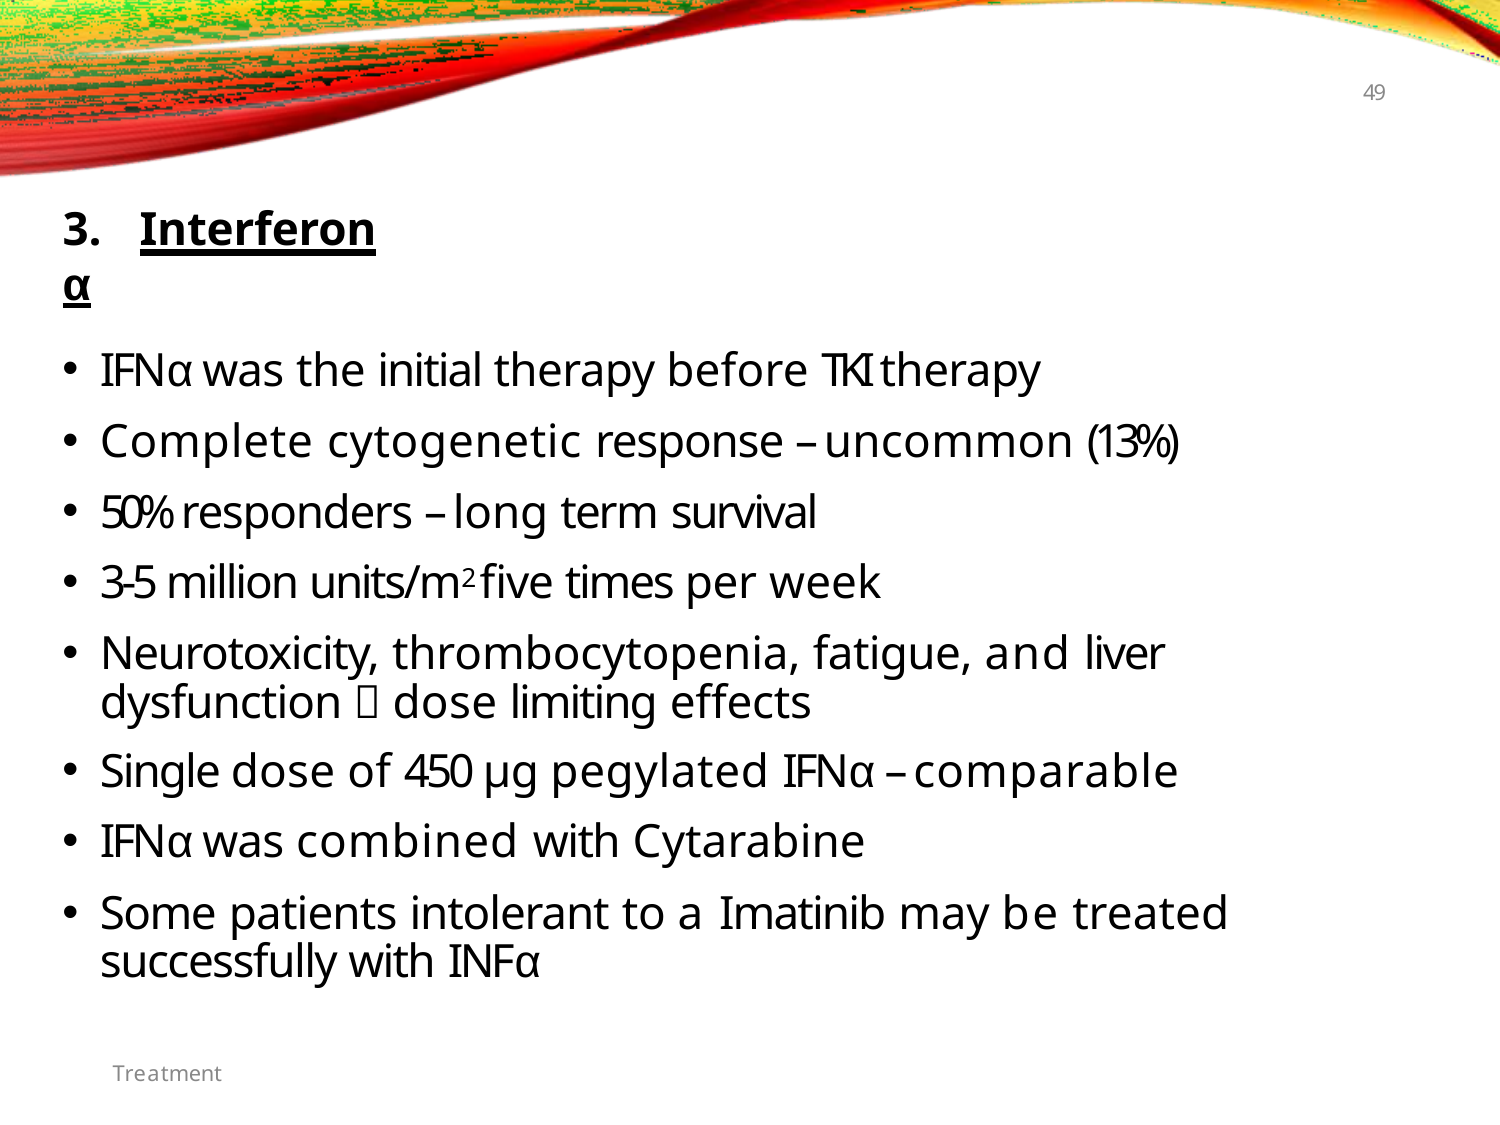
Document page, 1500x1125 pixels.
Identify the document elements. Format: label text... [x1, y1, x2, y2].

text_box 49 [1361, 76, 1390, 106]
picture [0, 0, 1500, 178]
text_box IFNα was the initial therapy before TKI therapy Complete cytogenetic response – uncommon (13%) 50% responders – long term survival 3-5 million units/m2 five times per week Neurotoxicity, thrombocytopenia, fatigue, and liver dysfunction  dose limiting effects Single dose of 450 µg pegylated IFNα – comparable IFNα was combined with Cytarabine Some patients intolerant to a Imatinib may be treated successfully with INFα [58, 321, 1302, 987]
text_box Treatment [110, 1056, 223, 1086]
title 3. Interferon α [60, 197, 392, 321]
